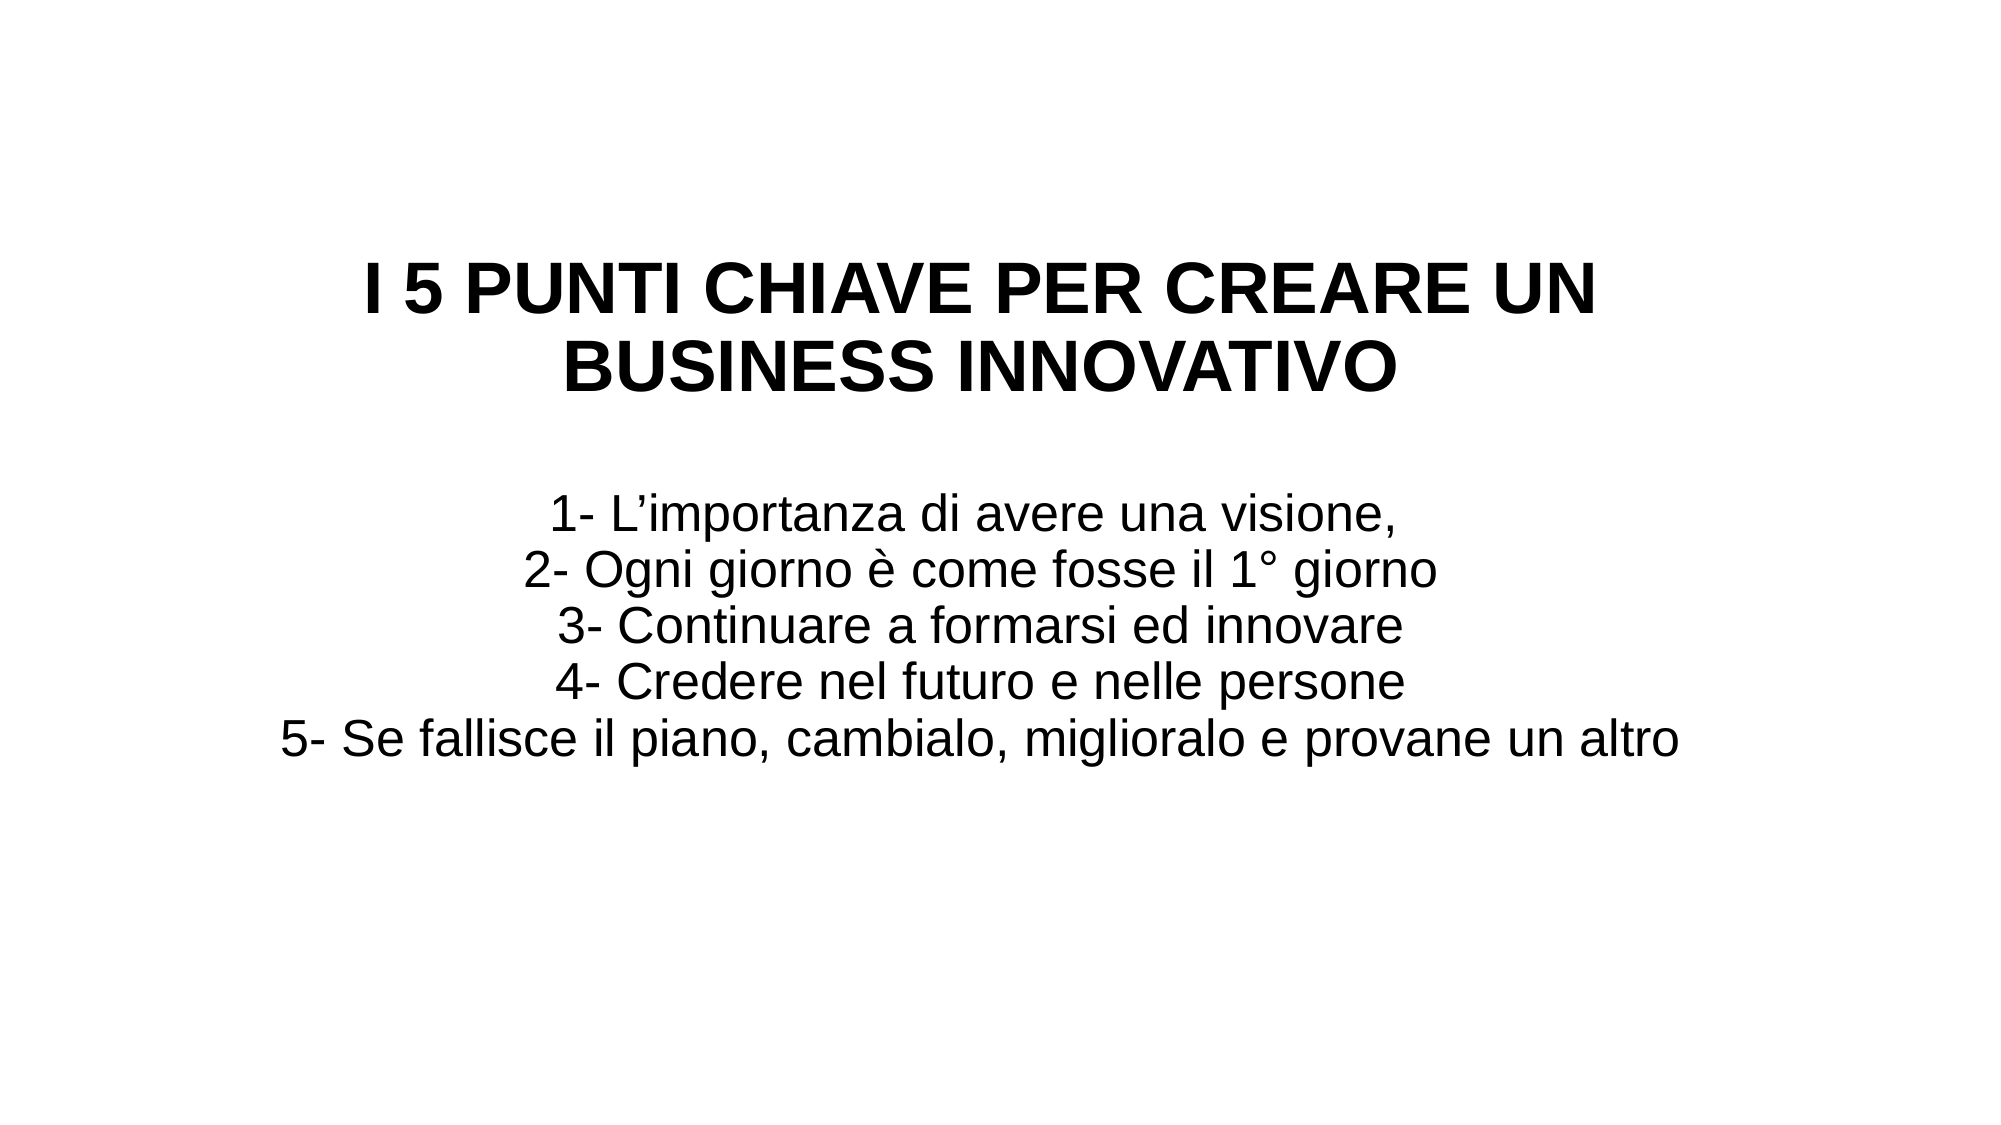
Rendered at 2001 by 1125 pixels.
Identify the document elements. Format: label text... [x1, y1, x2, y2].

title I 5 PUNTI CHIAVE PER CREARE UN BUSINESS INNOVATIVO 1- L’importanza di avere una visione, 2- Ogni giorno è come fosse il 1° giorno 3- Continuare a formarsi ed innovare 4- Credere nel futuro e nelle persone 5- Se fallisce il piano, cambialo, miglioralo e provane un altro [231, 224, 1732, 775]
